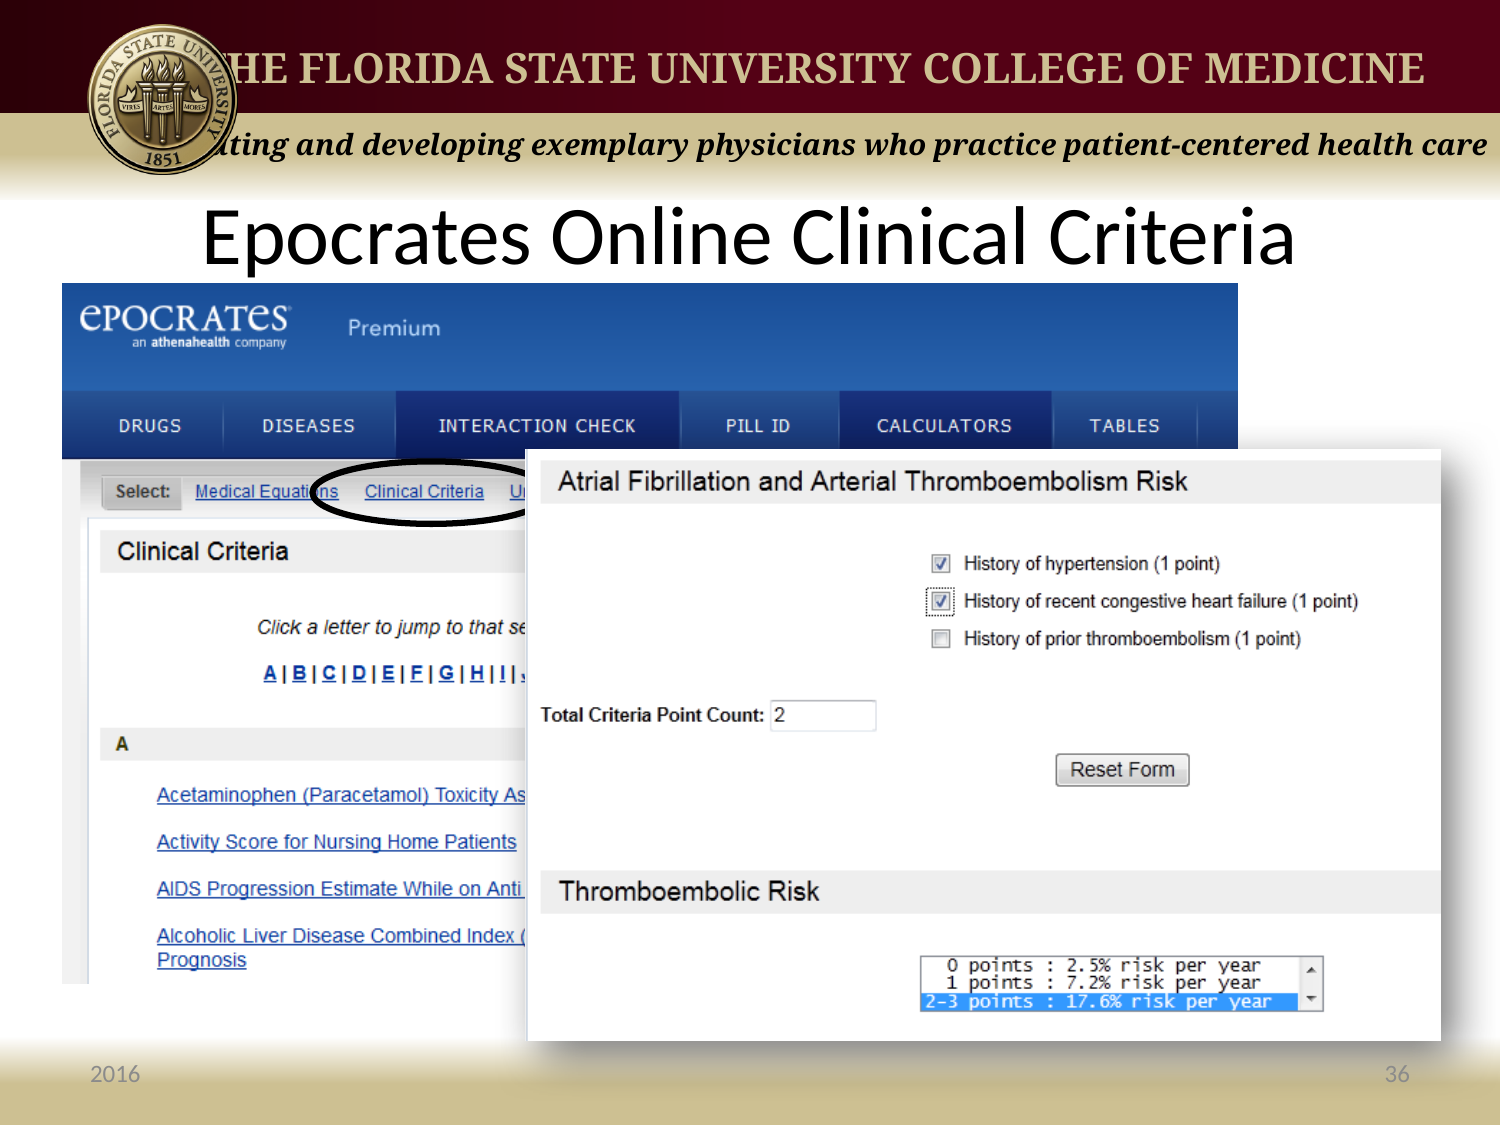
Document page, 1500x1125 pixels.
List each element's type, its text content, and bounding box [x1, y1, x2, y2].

slide_number 2016 [75, 1042, 425, 1103]
title Epocrates Online Clinical Criteria [75, 181, 1425, 282]
slide_number 36 [1074, 1049, 1425, 1103]
picture [87, 24, 238, 175]
picture [62, 283, 1441, 1041]
